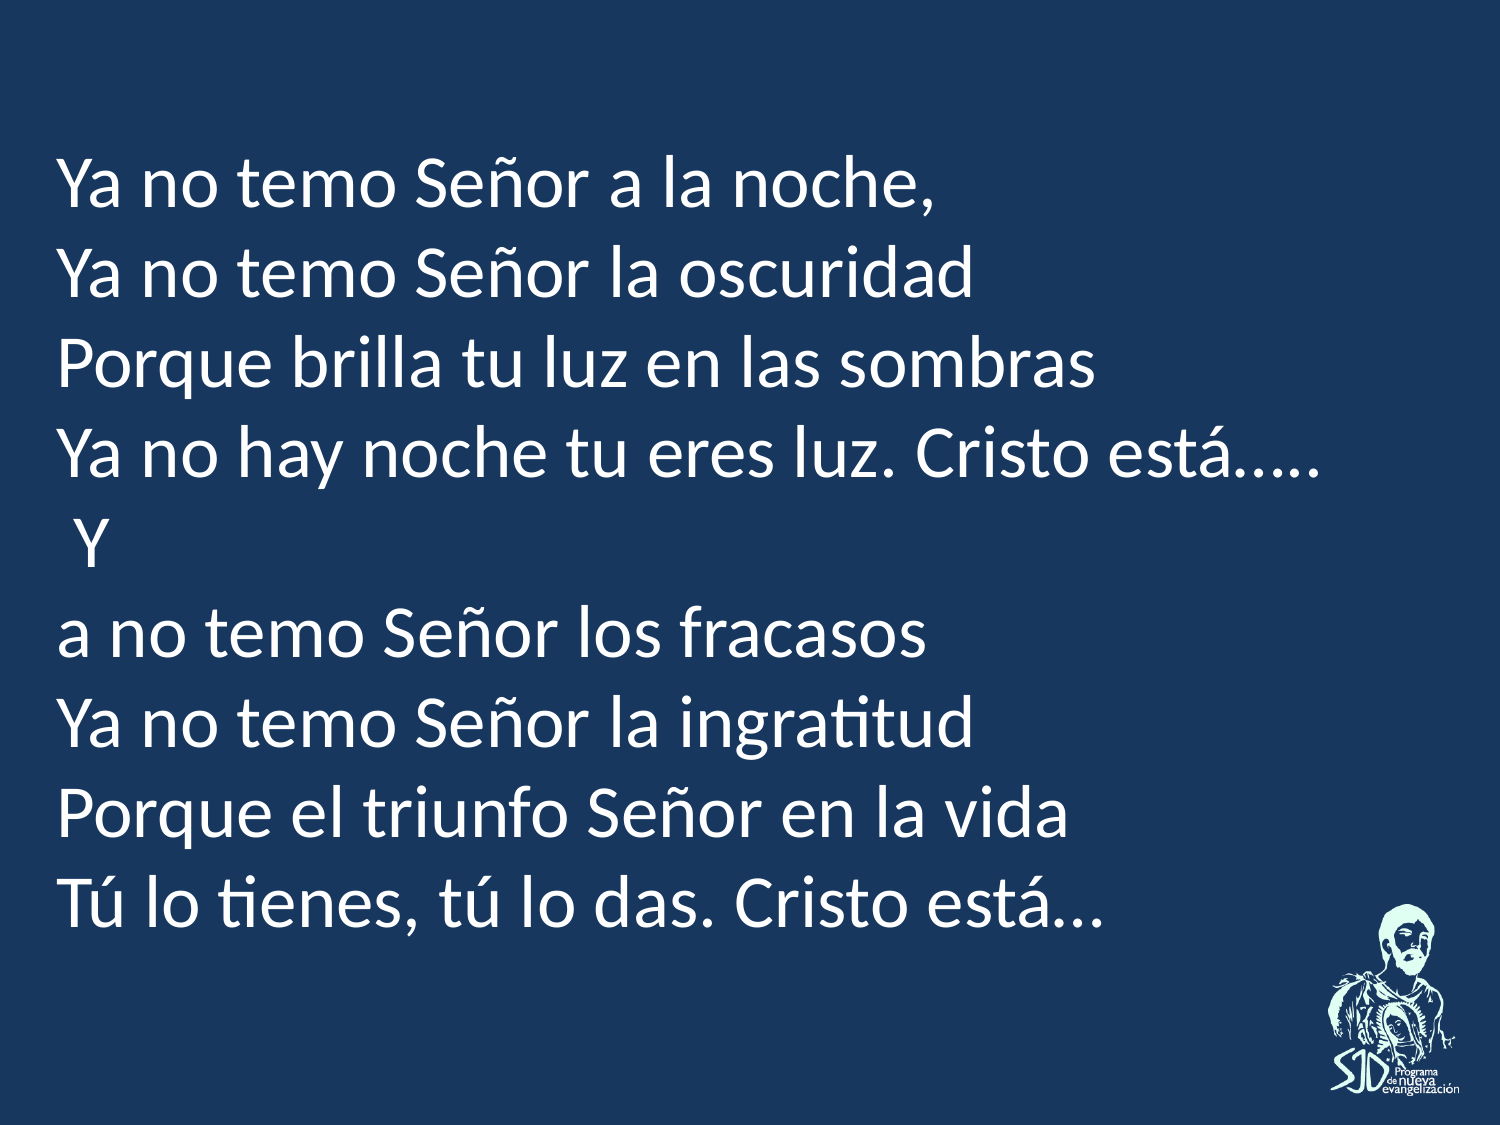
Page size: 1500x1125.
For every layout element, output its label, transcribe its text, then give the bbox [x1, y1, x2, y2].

text_box Ya no temo Señor a la noche, Ya no temo Señor la oscuridad Porque brilla tu luz en las sombras Ya no hay noche tu eres luz. Cristo está….. Y a no temo Señor los fracasos Ya no temo Señor la ingratitud Porque el triunfo Señor en la vida Tú lo tienes, tú lo das. Cristo está… [41, 35, 1483, 1125]
